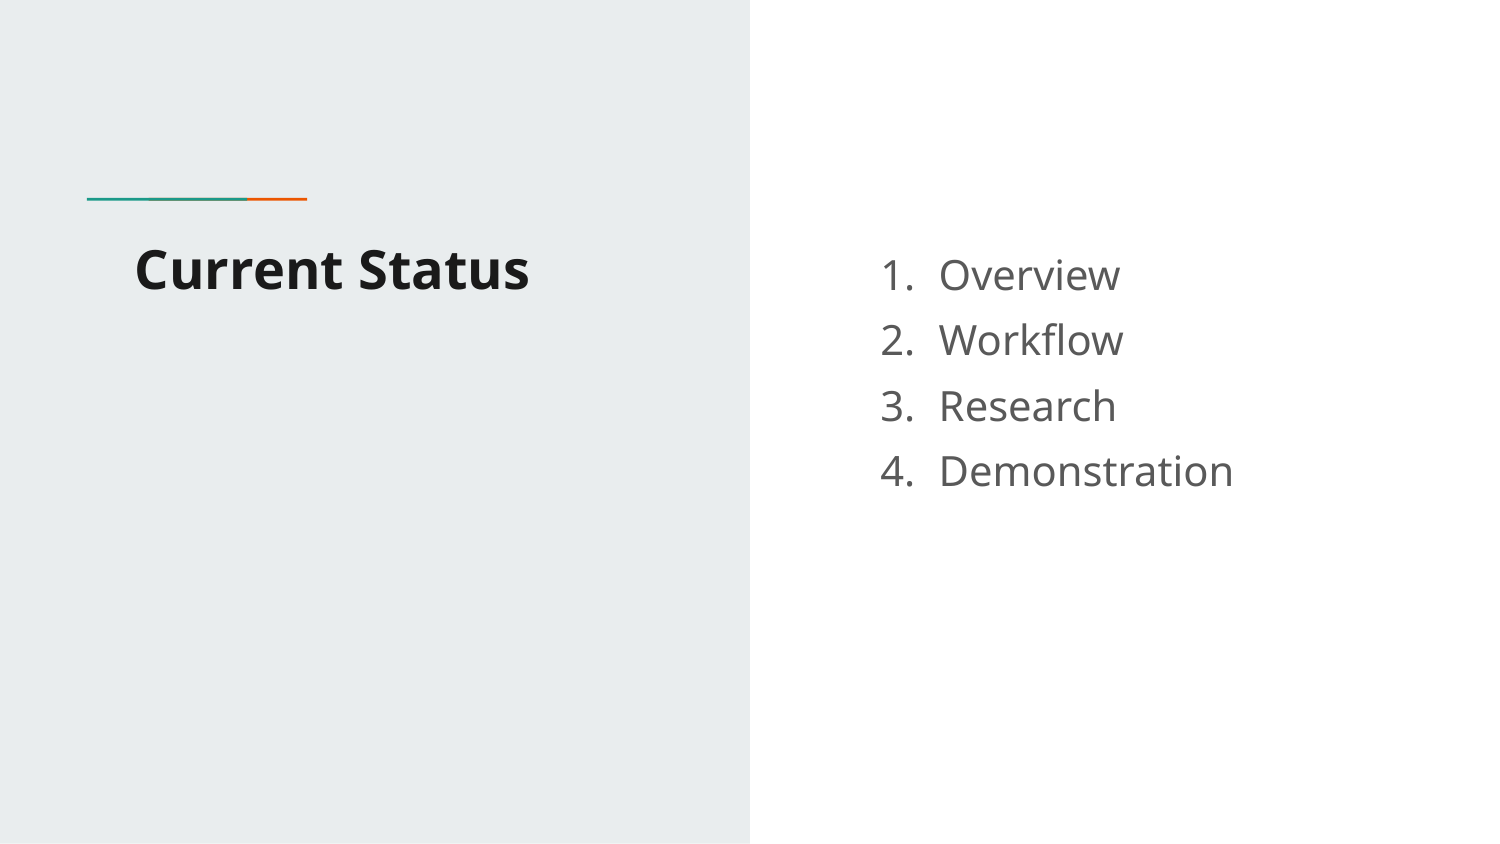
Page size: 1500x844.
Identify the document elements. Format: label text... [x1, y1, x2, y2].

title Current Status [119, 216, 662, 494]
list Overview Workflow Research Demonstration [848, 221, 1403, 719]
